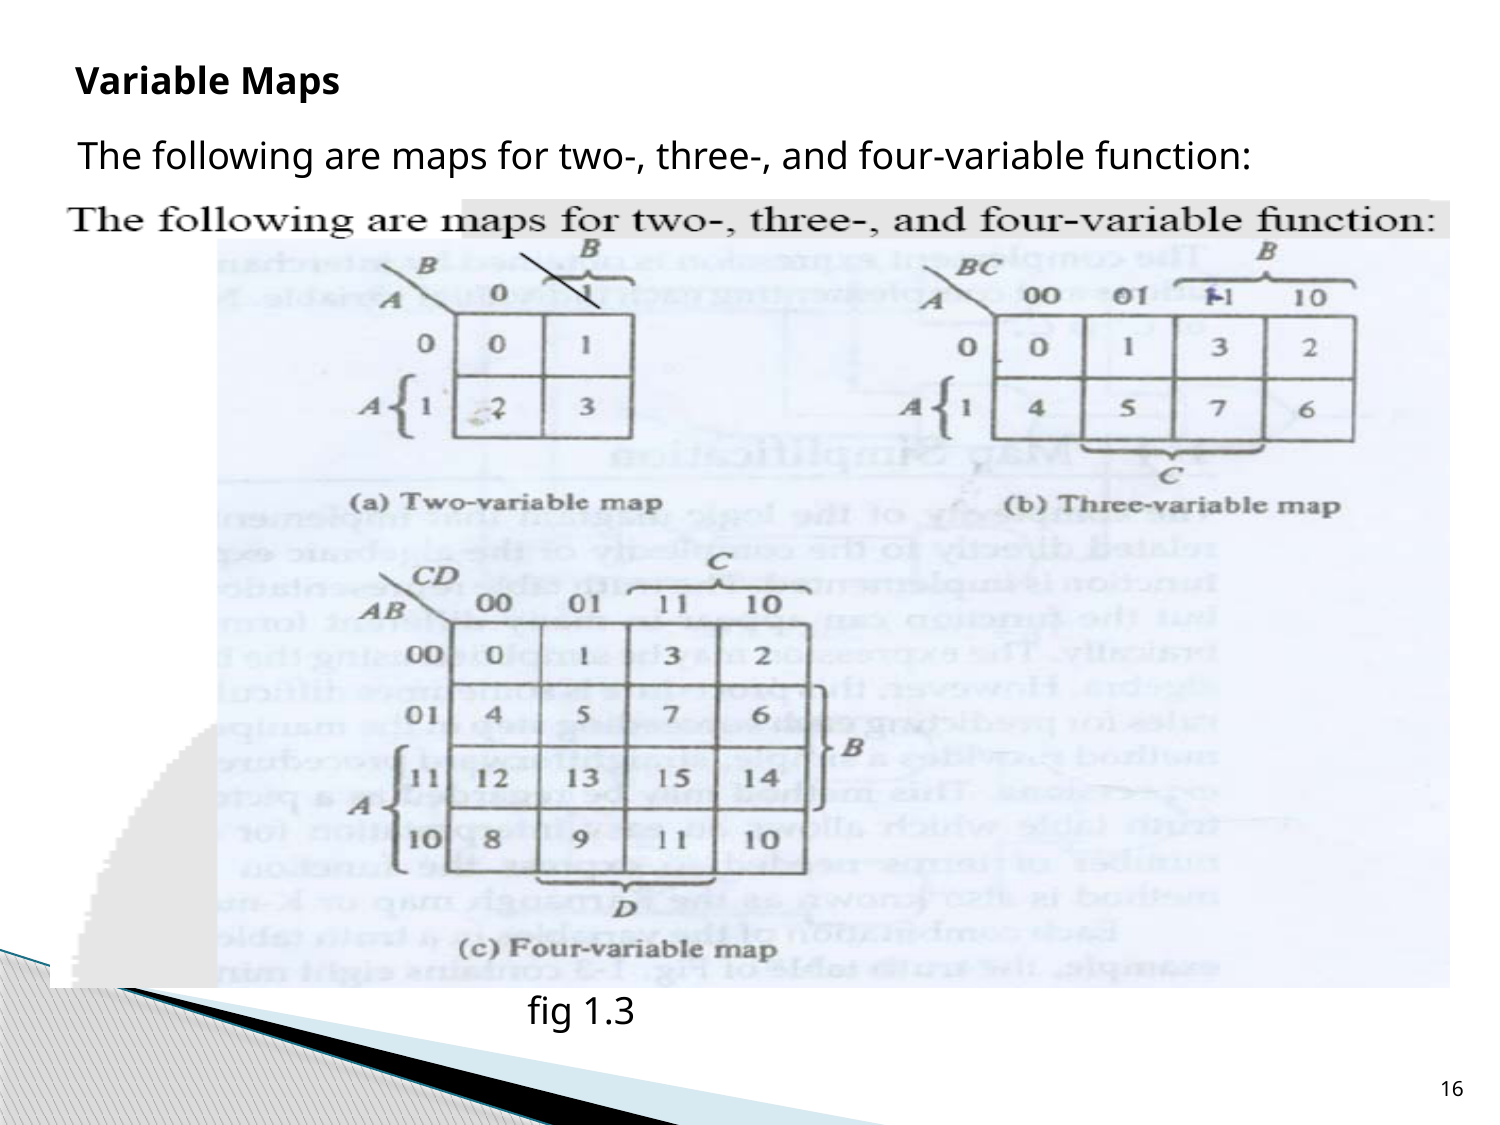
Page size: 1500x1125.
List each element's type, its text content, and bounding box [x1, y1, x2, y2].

text_box The following are maps for two-, three-, and four-variable function: fig 1.3 [62, 997, 1450, 1040]
picture [49, 199, 1451, 988]
text_box Variable Maps [60, 49, 366, 110]
text_box The following are maps for two-, three-, and four-variable function: fig 1.3 [62, 124, 1450, 199]
slide_number 16 [1418, 1051, 1479, 1112]
